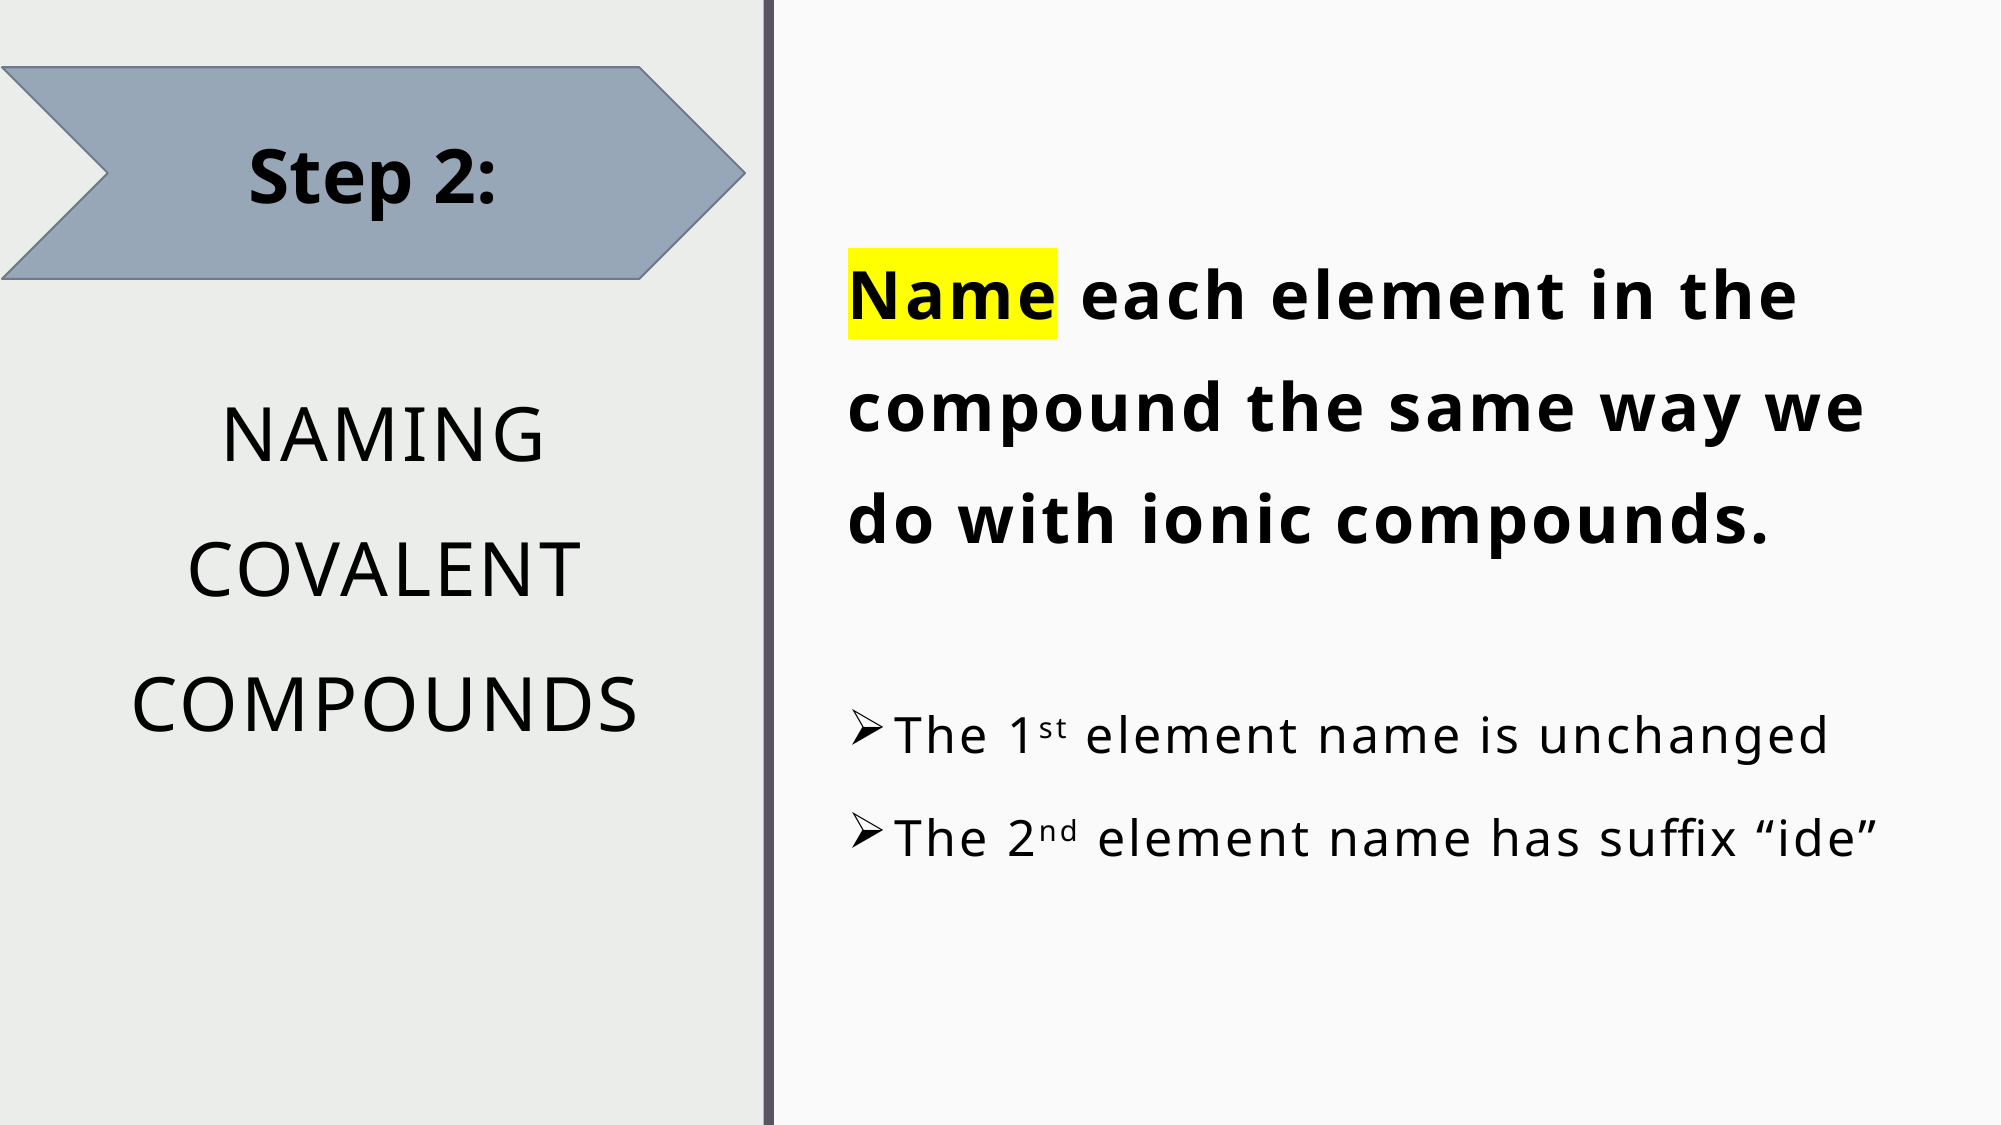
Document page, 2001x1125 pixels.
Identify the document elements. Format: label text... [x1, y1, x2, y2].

text_box Step 2: [1, 66, 746, 280]
list Name each element in the compound the same way we do with ionic compounds. The 1st element name is unchanged The 2nd element name has suffix “ide” [829, 141, 1948, 943]
title naming COVALENT compounds [105, 255, 666, 969]
